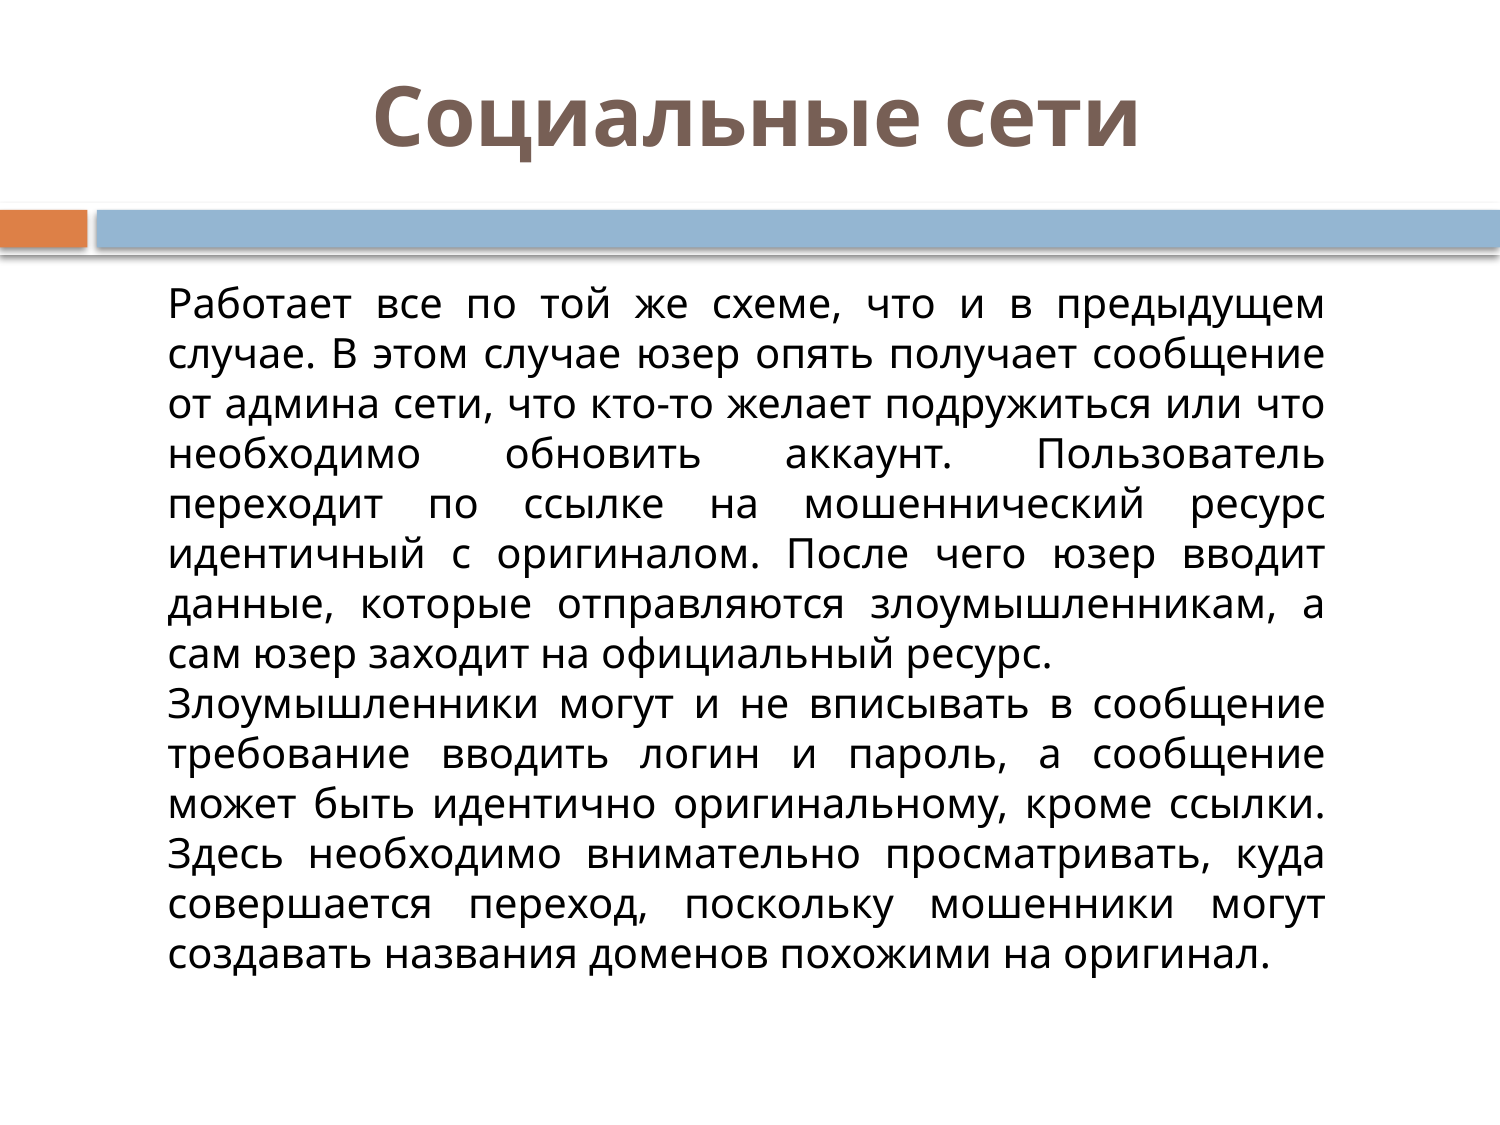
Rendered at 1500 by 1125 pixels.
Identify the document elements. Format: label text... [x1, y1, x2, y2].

list Работает все по той же схеме, что и в предыдущем случае. В этом случае юзер опять получает сообщение от админа сети, что кто-то желает подружиться или что необходимо обновить аккаунт. Пользователь переходит по ссылке на мошеннический ресурс идентичный с оригиналом. После чего юзер вводит данные, которые отправляются злоумышленникам, а сам юзер заходит на официальный ресурс. Злоумышленники могут и не вписывать в сообщение требование вводить логин и пароль, а сообщение может быть идентично оригинальному, кроме ссылки. Здесь необходимо внимательно просматривать, куда совершается переход, поскольку мошенники могут создавать названия доменов похожими на оригинал. [152, 269, 1342, 1093]
title Социальные сети [81, 0, 1433, 228]
